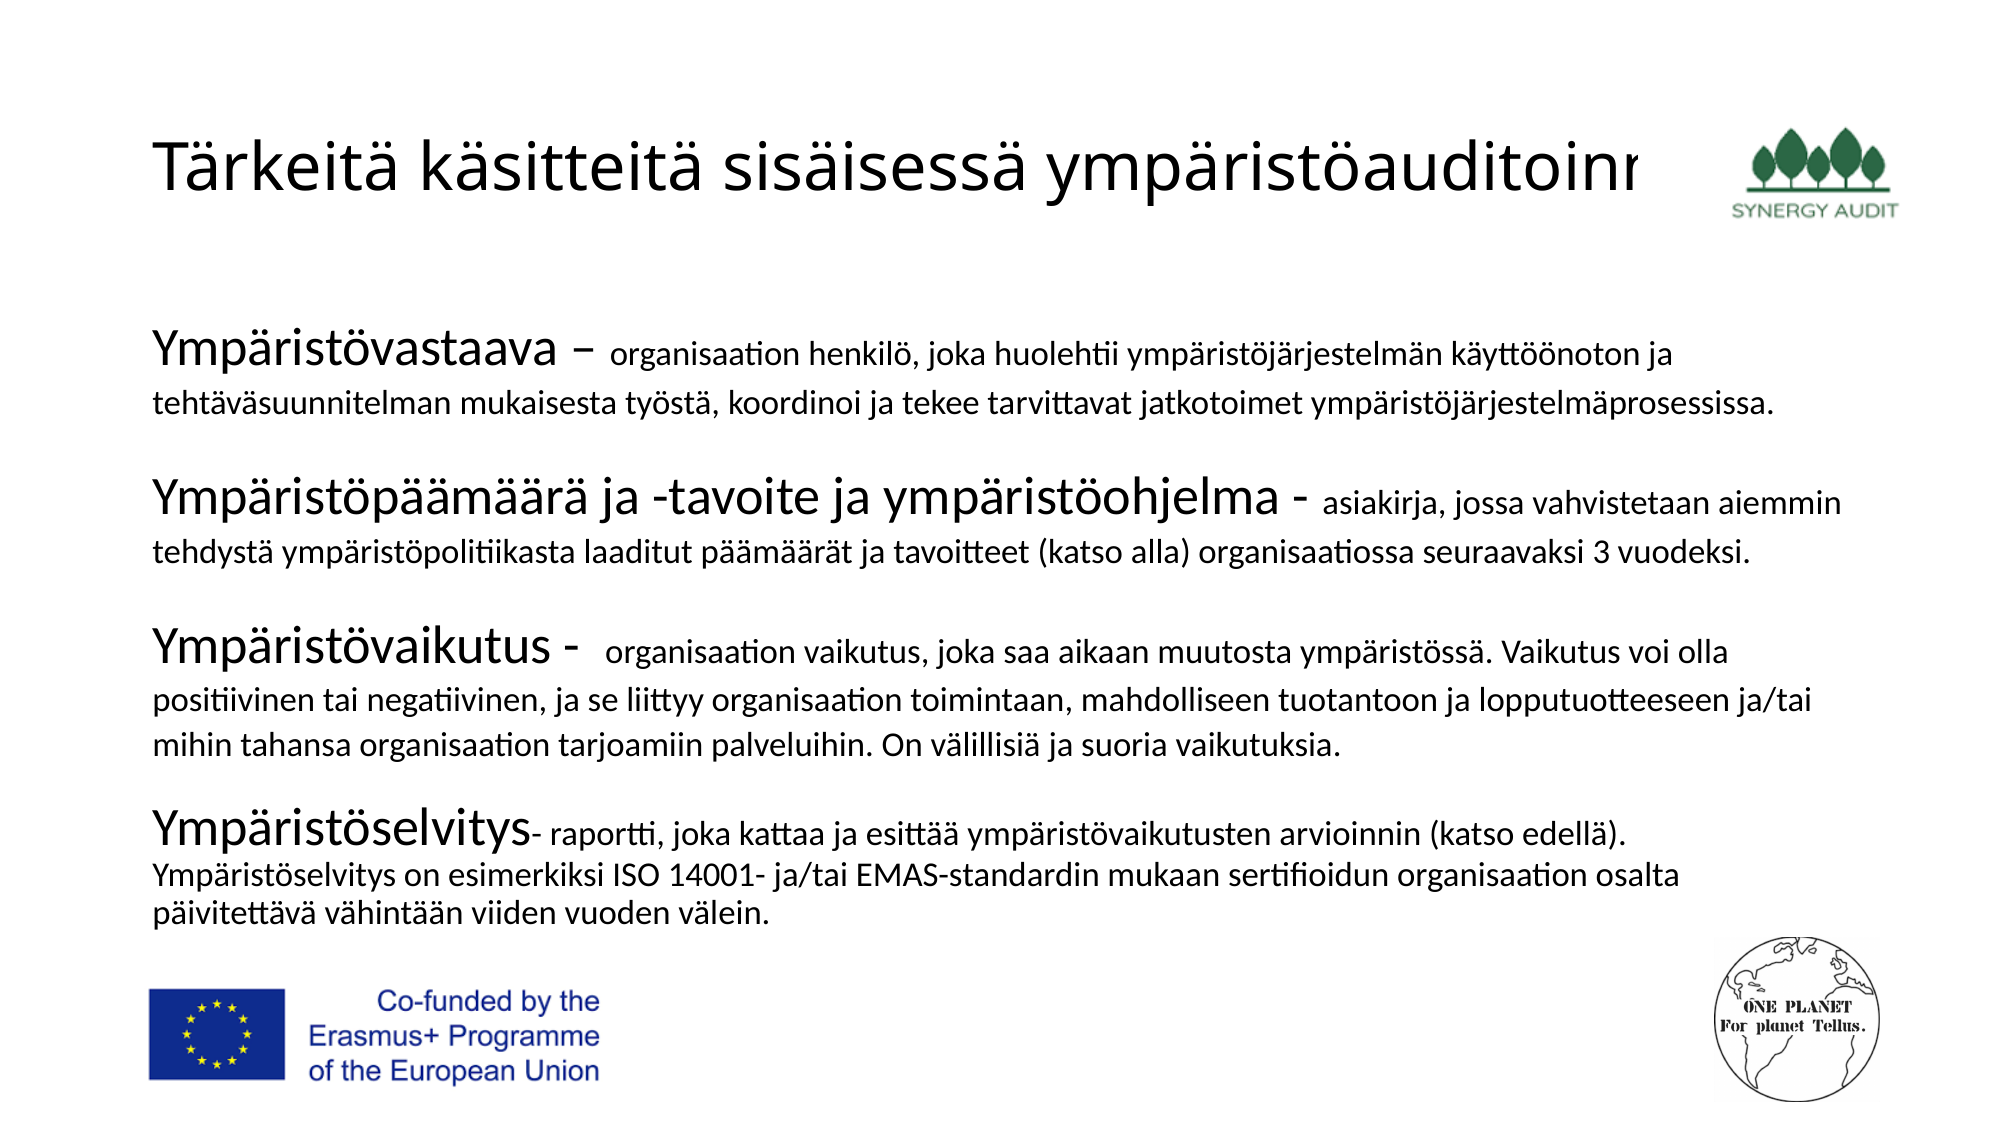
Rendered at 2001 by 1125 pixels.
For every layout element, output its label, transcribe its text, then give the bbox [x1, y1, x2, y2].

list Ympäristövastaava – organisaation henkilö, joka huolehtii ympäristöjärjestelmän käyttöönoton ja tehtäväsuunnitelman mukaisesta työstä, koordinoi ja tekee tarvittavat jatkotoimet ympäristöjärjestelmäprosessissa. Ympäristöpäämäärä ja -tavoite ja ympäristöohjelma - asiakirja, jossa vahvistetaan aiemmin tehdystä ympäristöpolitiikasta laaditut päämäärät ja tavoitteet (katso alla) organisaatiossa seuraavaksi 3 vuodeksi. Ympäristövaikutus - organisaation vaikutus, joka saa aikaan muutosta ympäristössä. Vaikutus voi olla positiivinen tai negatiivinen, ja se liittyy organisaation toimintaan, mahdolliseen tuotantoon ja lopputuotteeseen ja/tai mihin tahansa organisaation tarjoamiin palveluihin. On välillisiä ja suoria vaikutuksia. Ympäristöselvitys- raportti, joka kattaa ja esittää ympäristövaikutusten arvioinnin (katso edellä). Ympäristöselvitys on esimerkiksi ISO 14001- ja/tai EMAS-standardin mukaan sertifioidun organisaation osalta päivitettävä vähintään viiden vuoden välein. [137, 299, 1863, 964]
title Tärkeitä käsitteitä sisäisessä ympäristöauditoinnissa [137, 59, 1638, 278]
picture [121, 963, 623, 1108]
picture [1714, 937, 1880, 1102]
picture [1638, 32, 2000, 337]
